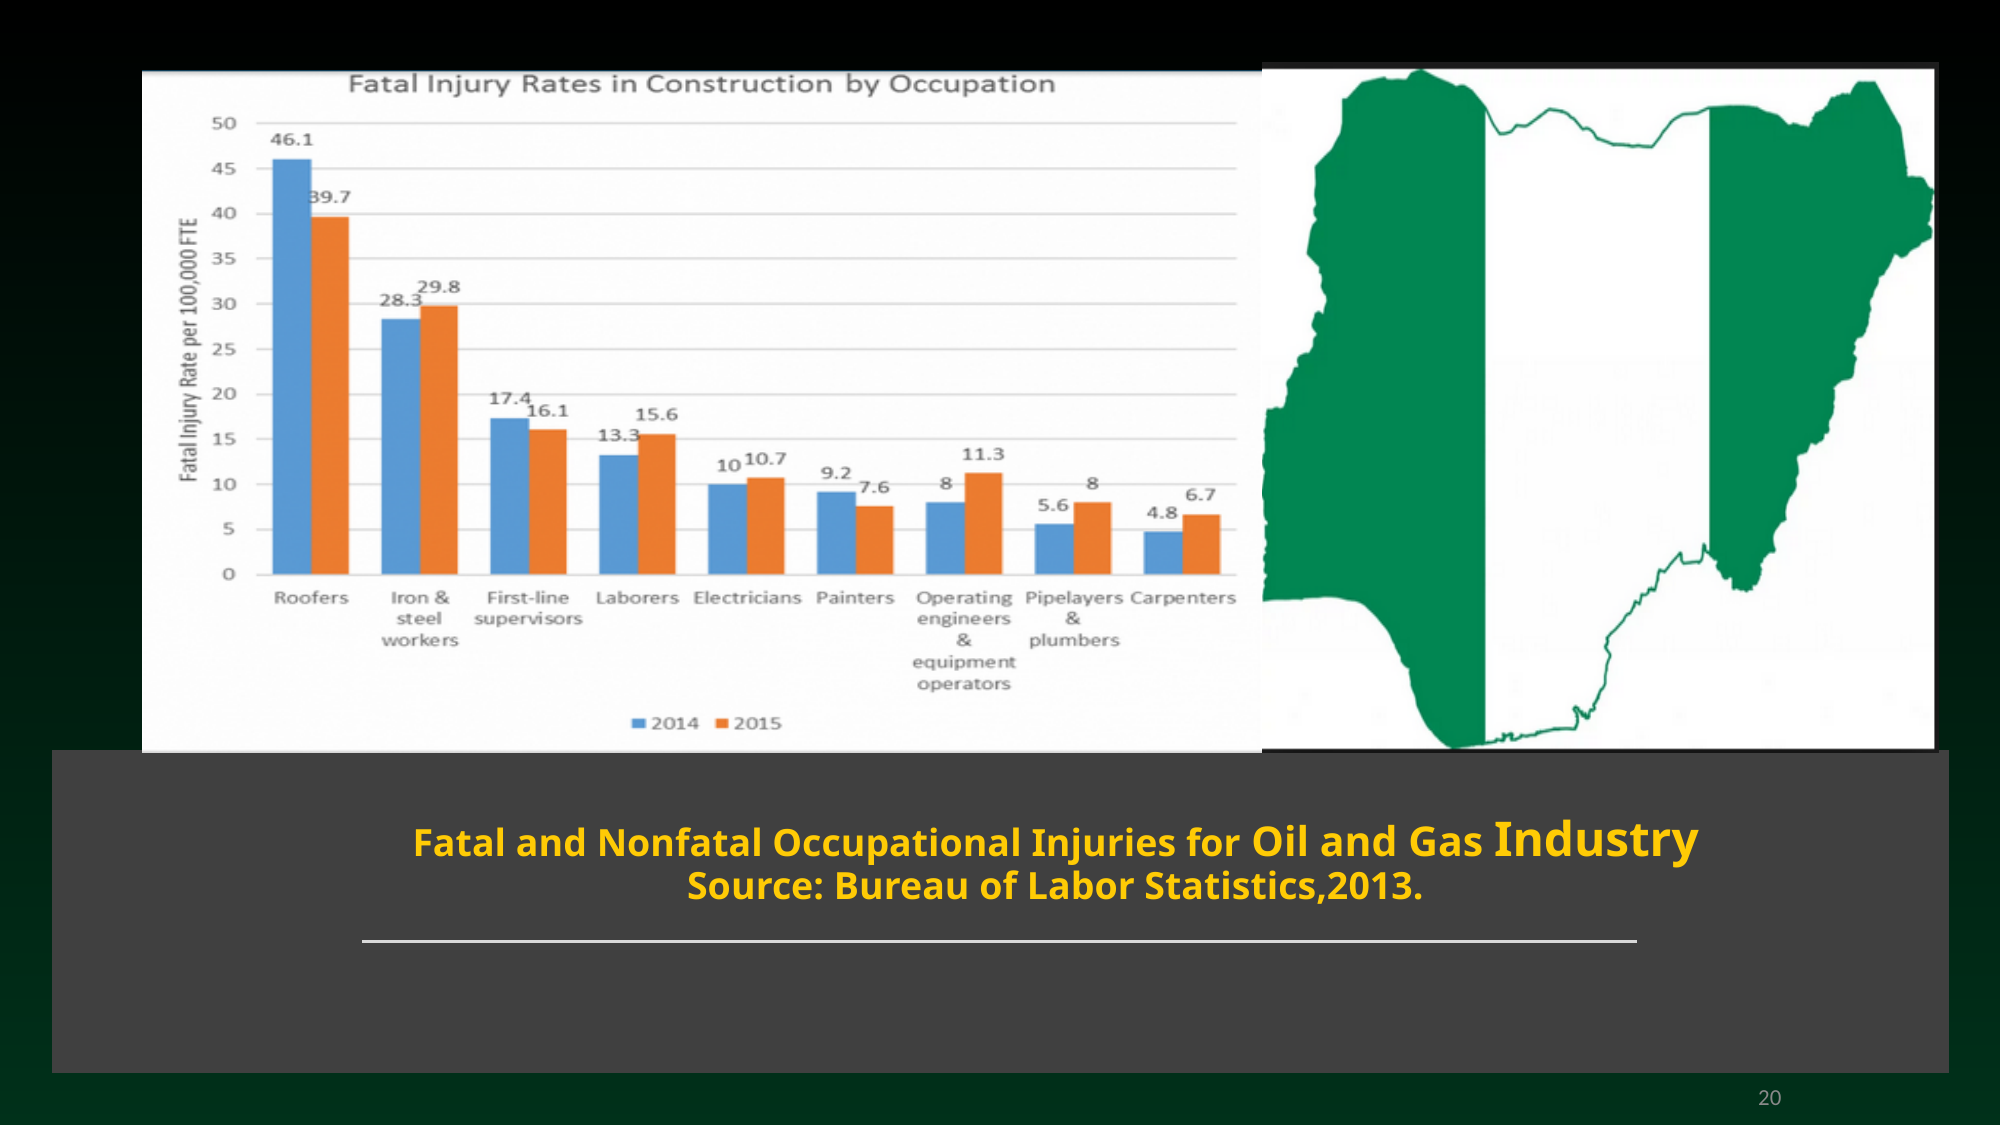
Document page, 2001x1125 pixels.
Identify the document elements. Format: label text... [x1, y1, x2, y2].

slide_number 20 [1412, 1069, 1863, 1125]
text_box [61, 759, 1939, 1064]
title Fatal and Nonfatal Occupational Injuries for Oil and Gas Industry Source: Bureau of Labor Statistics,2013. [142, 807, 1970, 961]
picture [141, 70, 1262, 753]
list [1262, 62, 1939, 753]
